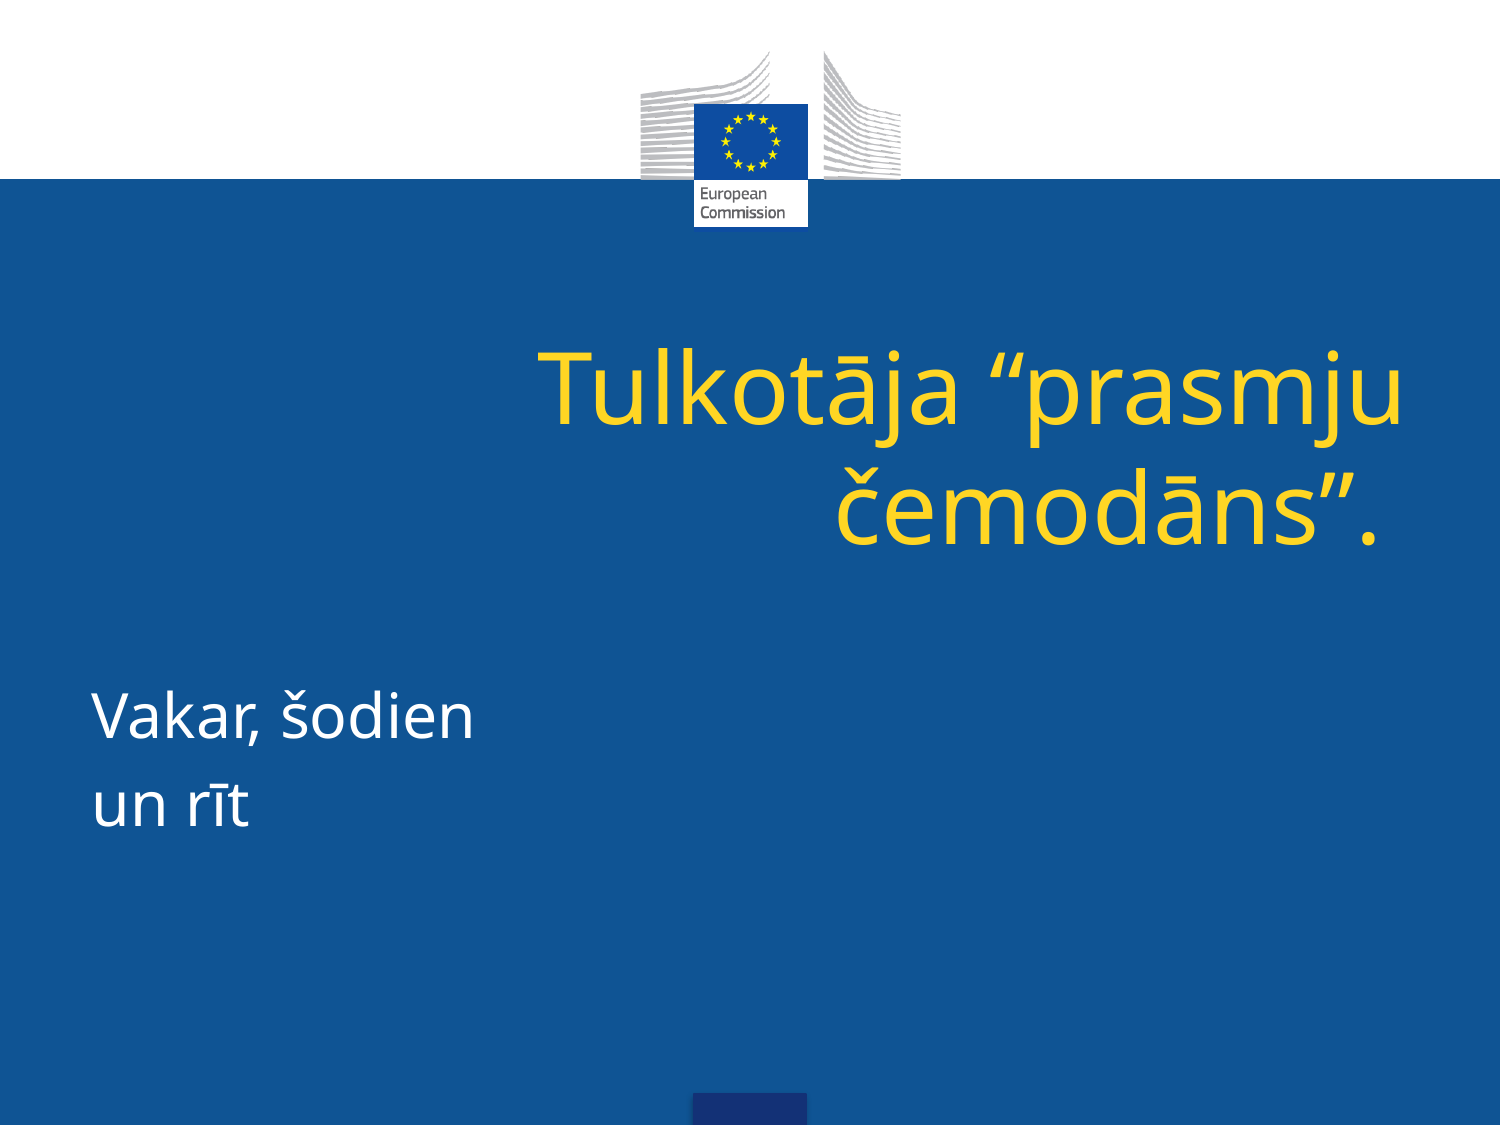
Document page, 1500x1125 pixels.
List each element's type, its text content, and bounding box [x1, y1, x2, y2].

title Tulkotāja “prasmju čemodāns”. [64, 278, 1424, 610]
list Vakar, šodien un rīt [76, 668, 703, 977]
